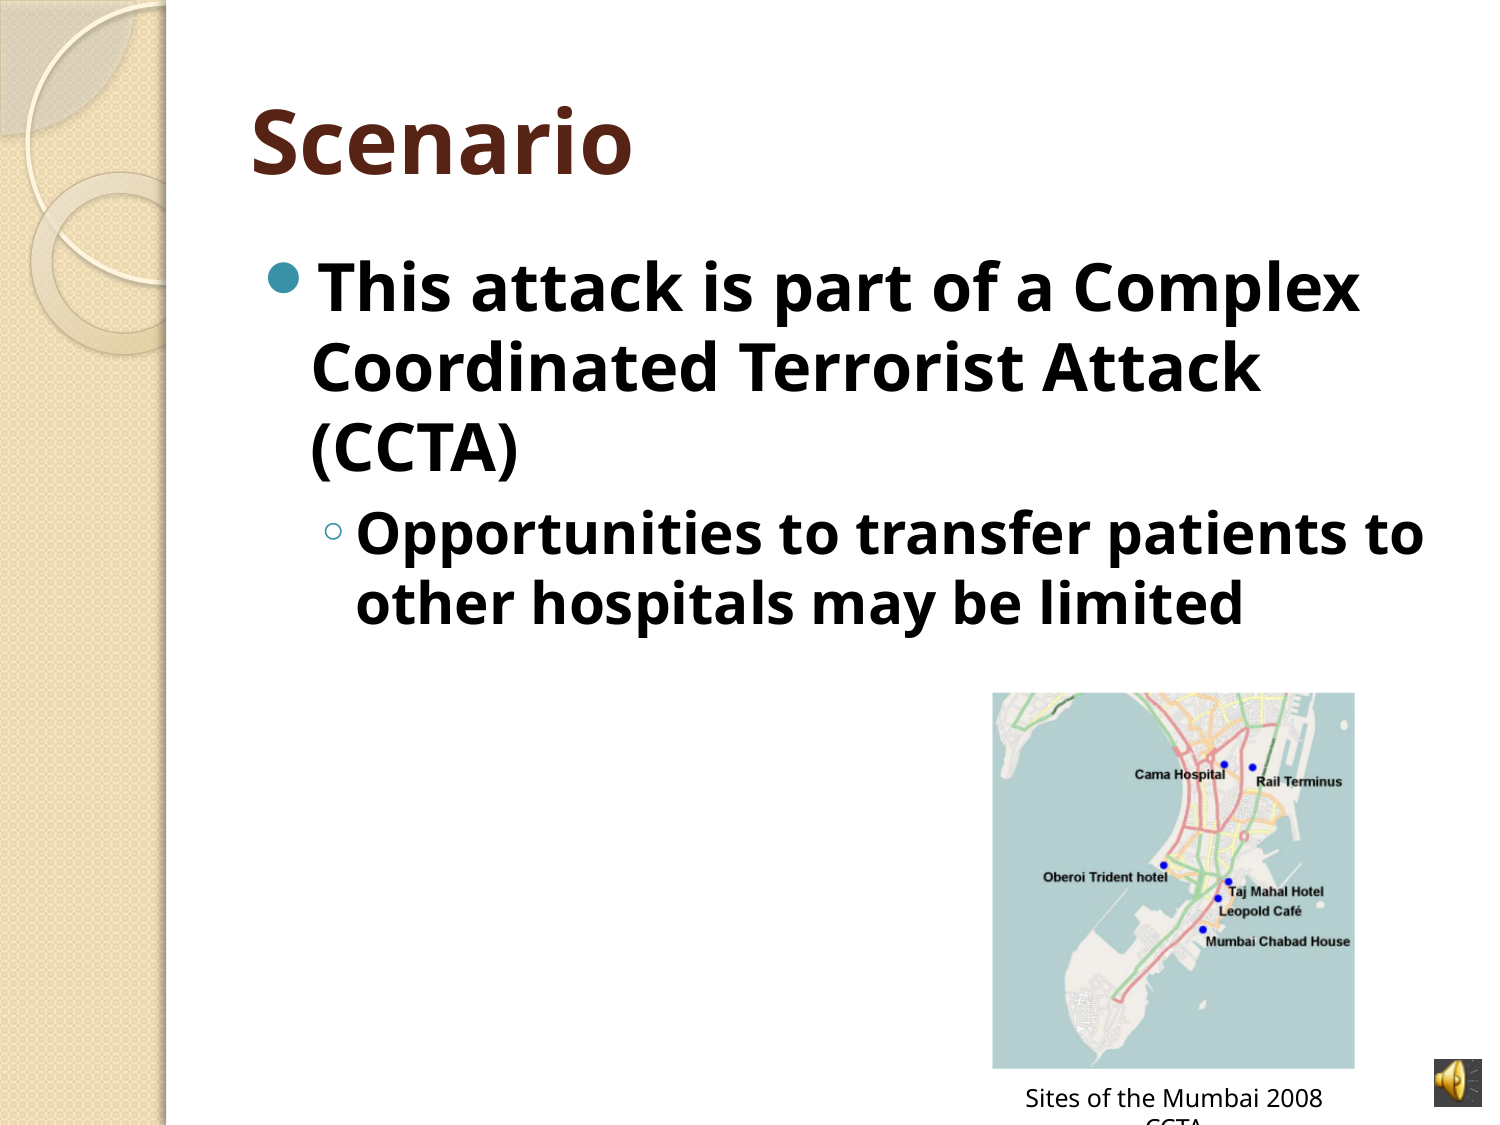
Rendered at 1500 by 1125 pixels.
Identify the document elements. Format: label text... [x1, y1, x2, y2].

list This attack is part of a Complex Coordinated Terrorist Attack (CCTA) Opportunities to transfer patients to other hospitals may be limited [235, 237, 1466, 1025]
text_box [987, 685, 1362, 1121]
picture [1433, 1058, 1484, 1109]
title Scenario [235, 45, 1466, 233]
